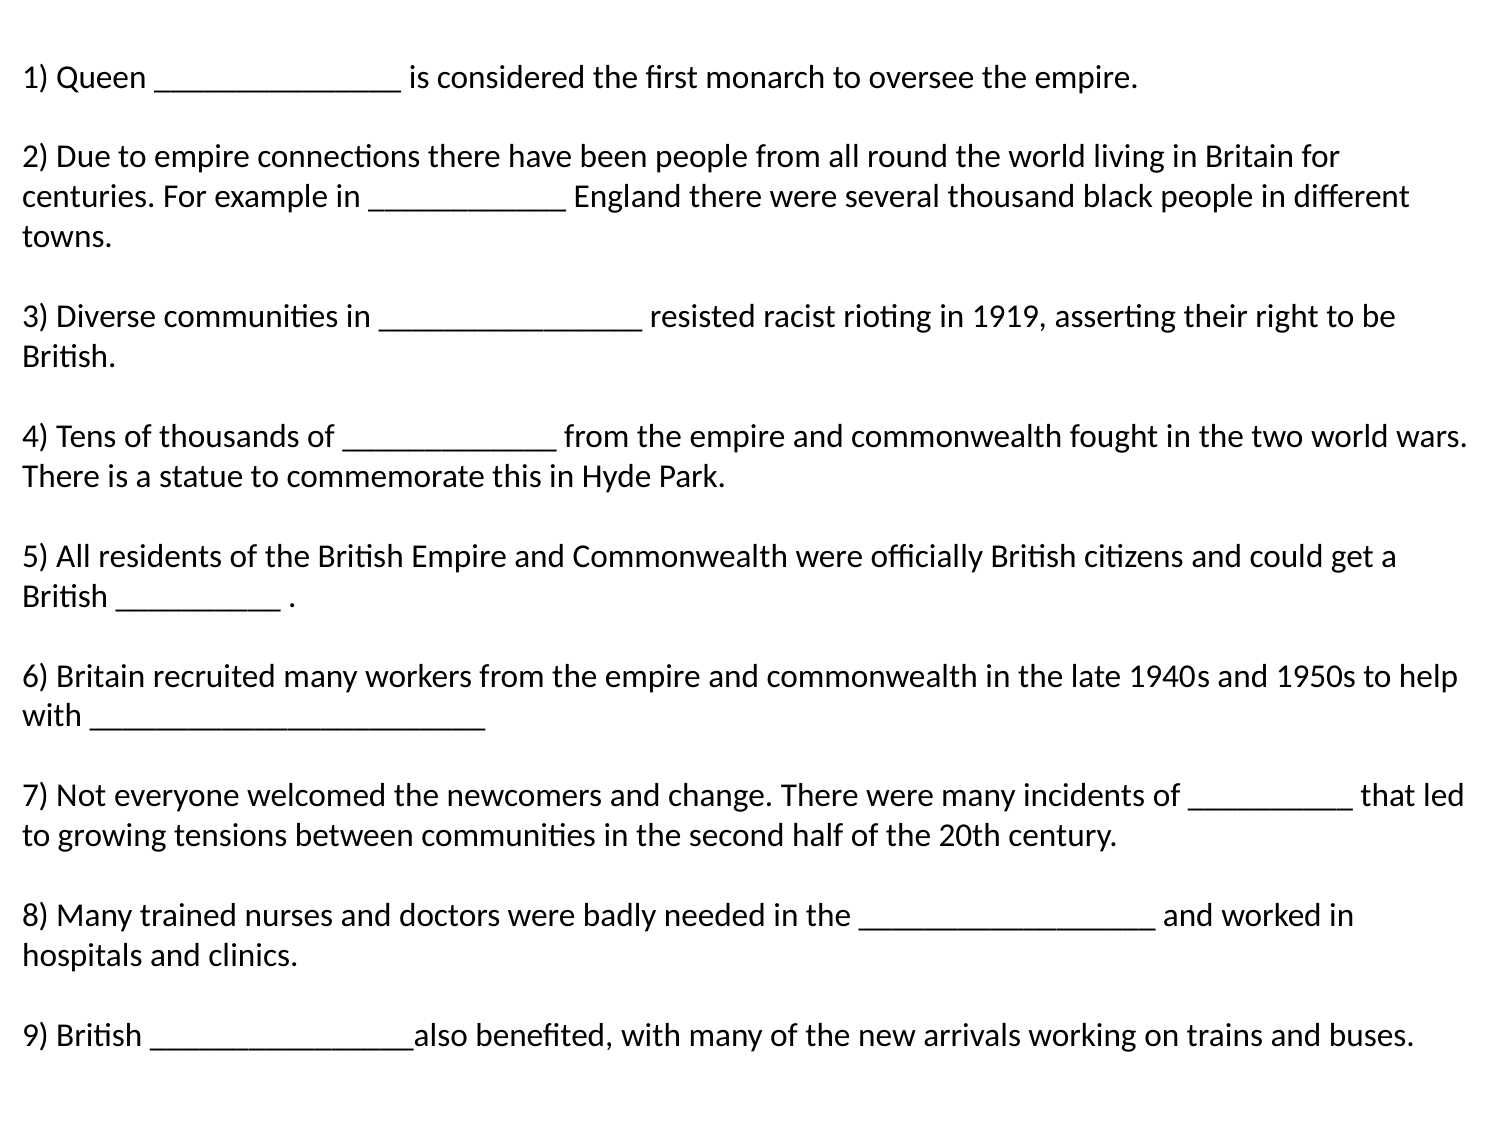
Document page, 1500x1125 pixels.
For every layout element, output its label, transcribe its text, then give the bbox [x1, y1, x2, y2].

text_box 1) Queen _______________ is considered the first monarch to oversee the empire. 2) Due to empire connections there have been people from all round the world living in Britain for centuries. For example in ____________ England there were several thousand black people in different towns. 3) Diverse communities in ________________ resisted racist rioting in 1919, asserting their right to be British. 4) Tens of thousands of _____________ from the empire and commonwealth fought in the two world wars. There is a statue to commemorate this in Hyde Park. 5) All residents of the British Empire and Commonwealth were officially British citizens and could get a British __________ . 6) Britain recruited many workers from the empire and commonwealth in the late 1940s and 1950s to help with ________________________ 7) Not everyone welcomed the newcomers and change. There were many incidents of __________ that led to growing tensions between communities in the second half of the 20th century. 8) Many trained nurses and doctors were badly needed in the __________________ and worked in hospitals and clinics. 9) British ________________also benefited, with many of the new arrivals working on trains and buses. [22, 22, 1473, 1086]
